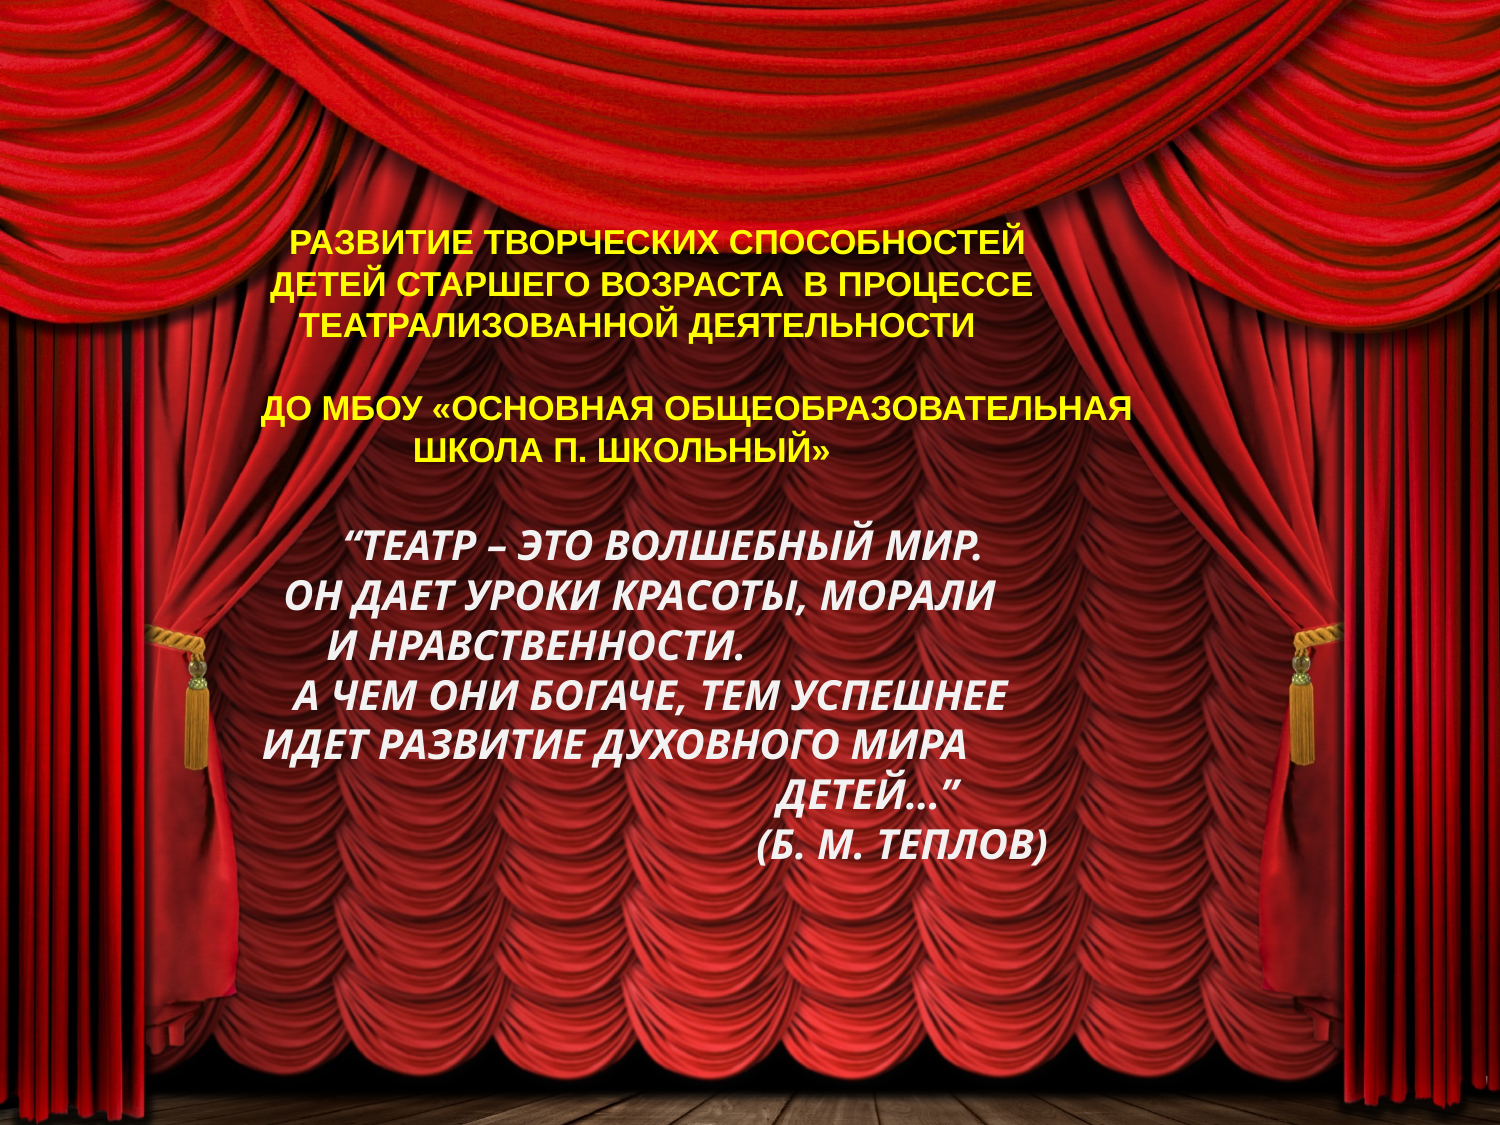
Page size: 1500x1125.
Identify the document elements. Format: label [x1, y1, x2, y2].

list [0, 0, 1500, 1125]
